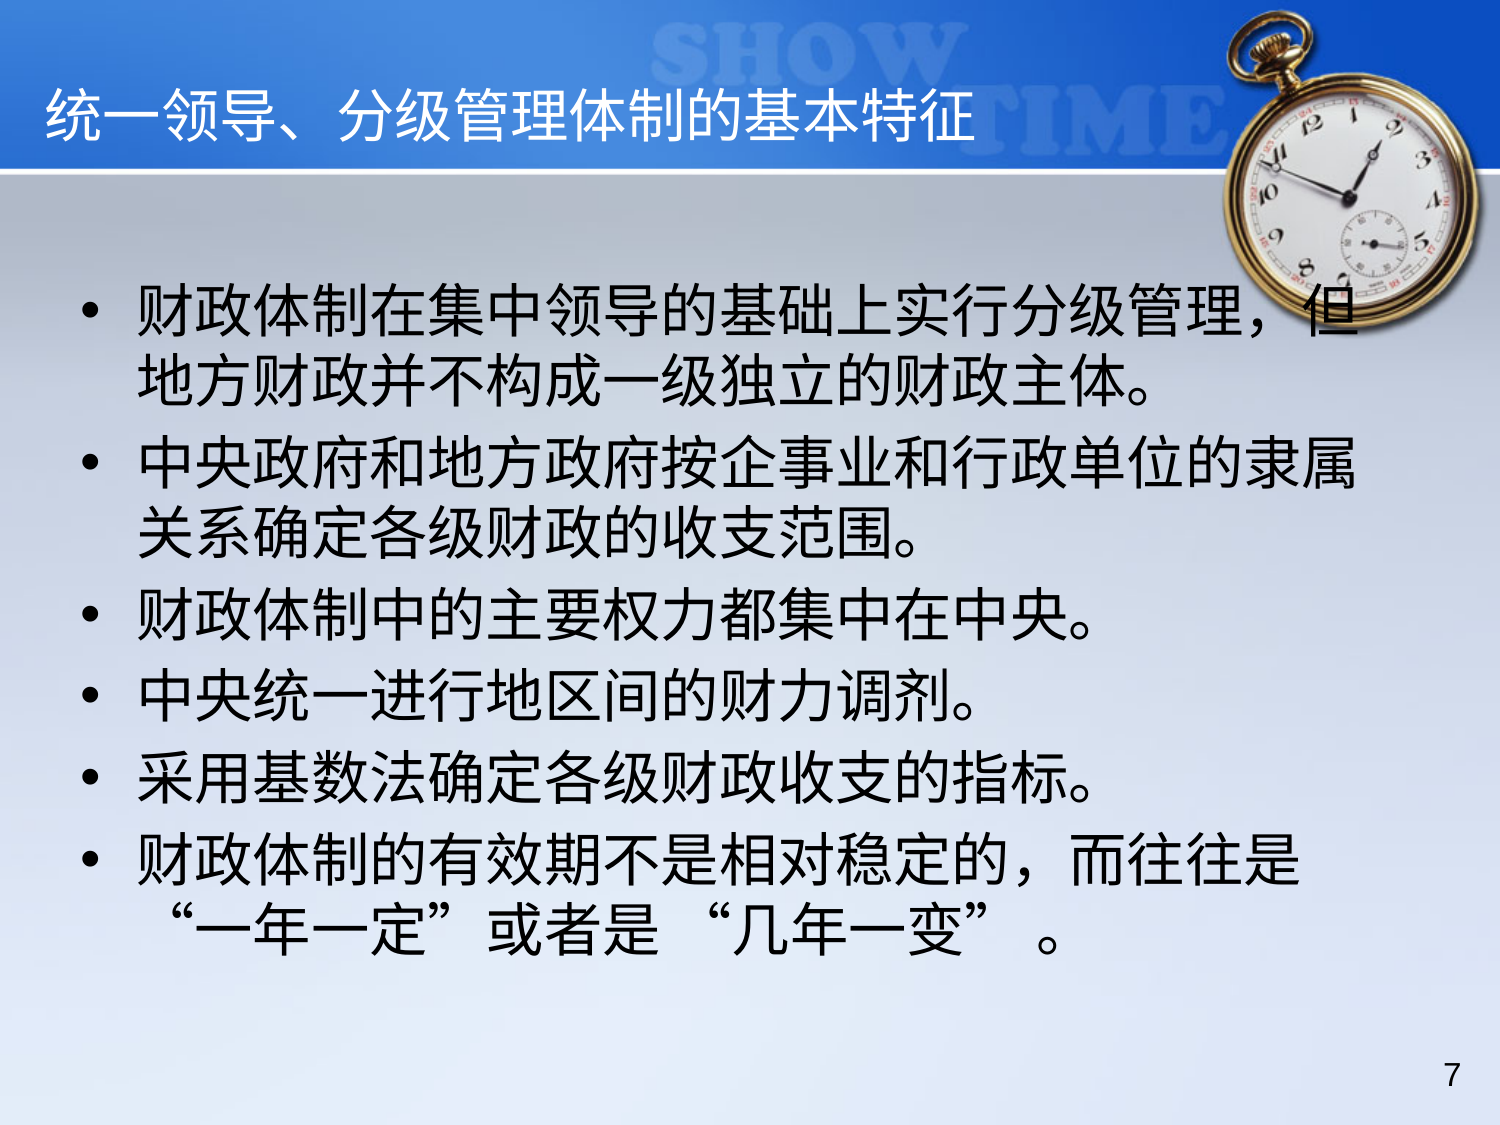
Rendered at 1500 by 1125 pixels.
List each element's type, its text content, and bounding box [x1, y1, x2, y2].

slide_number 7 [1074, 1042, 1477, 1103]
list 财政体制在集中领导的基础上实行分级管理，但地方财政并不构成一级独立的财政主体。 中央政府和地方政府按企事业和行政单位的隶属关系确定各级财政的收支范围。 财政体制中的主要权力都集中在中央。 中央统一进行地区间的财力调剂。 采用基数法确定各级财政收支的指标。 财政体制的有效期不是相对稳定的，而往往是“一年一定”或者是 “几年一变” 。 [65, 267, 1416, 994]
picture [0, 0, 1500, 1125]
title 统一领导、分级管理体制的基本特征 [29, 19, 1431, 209]
